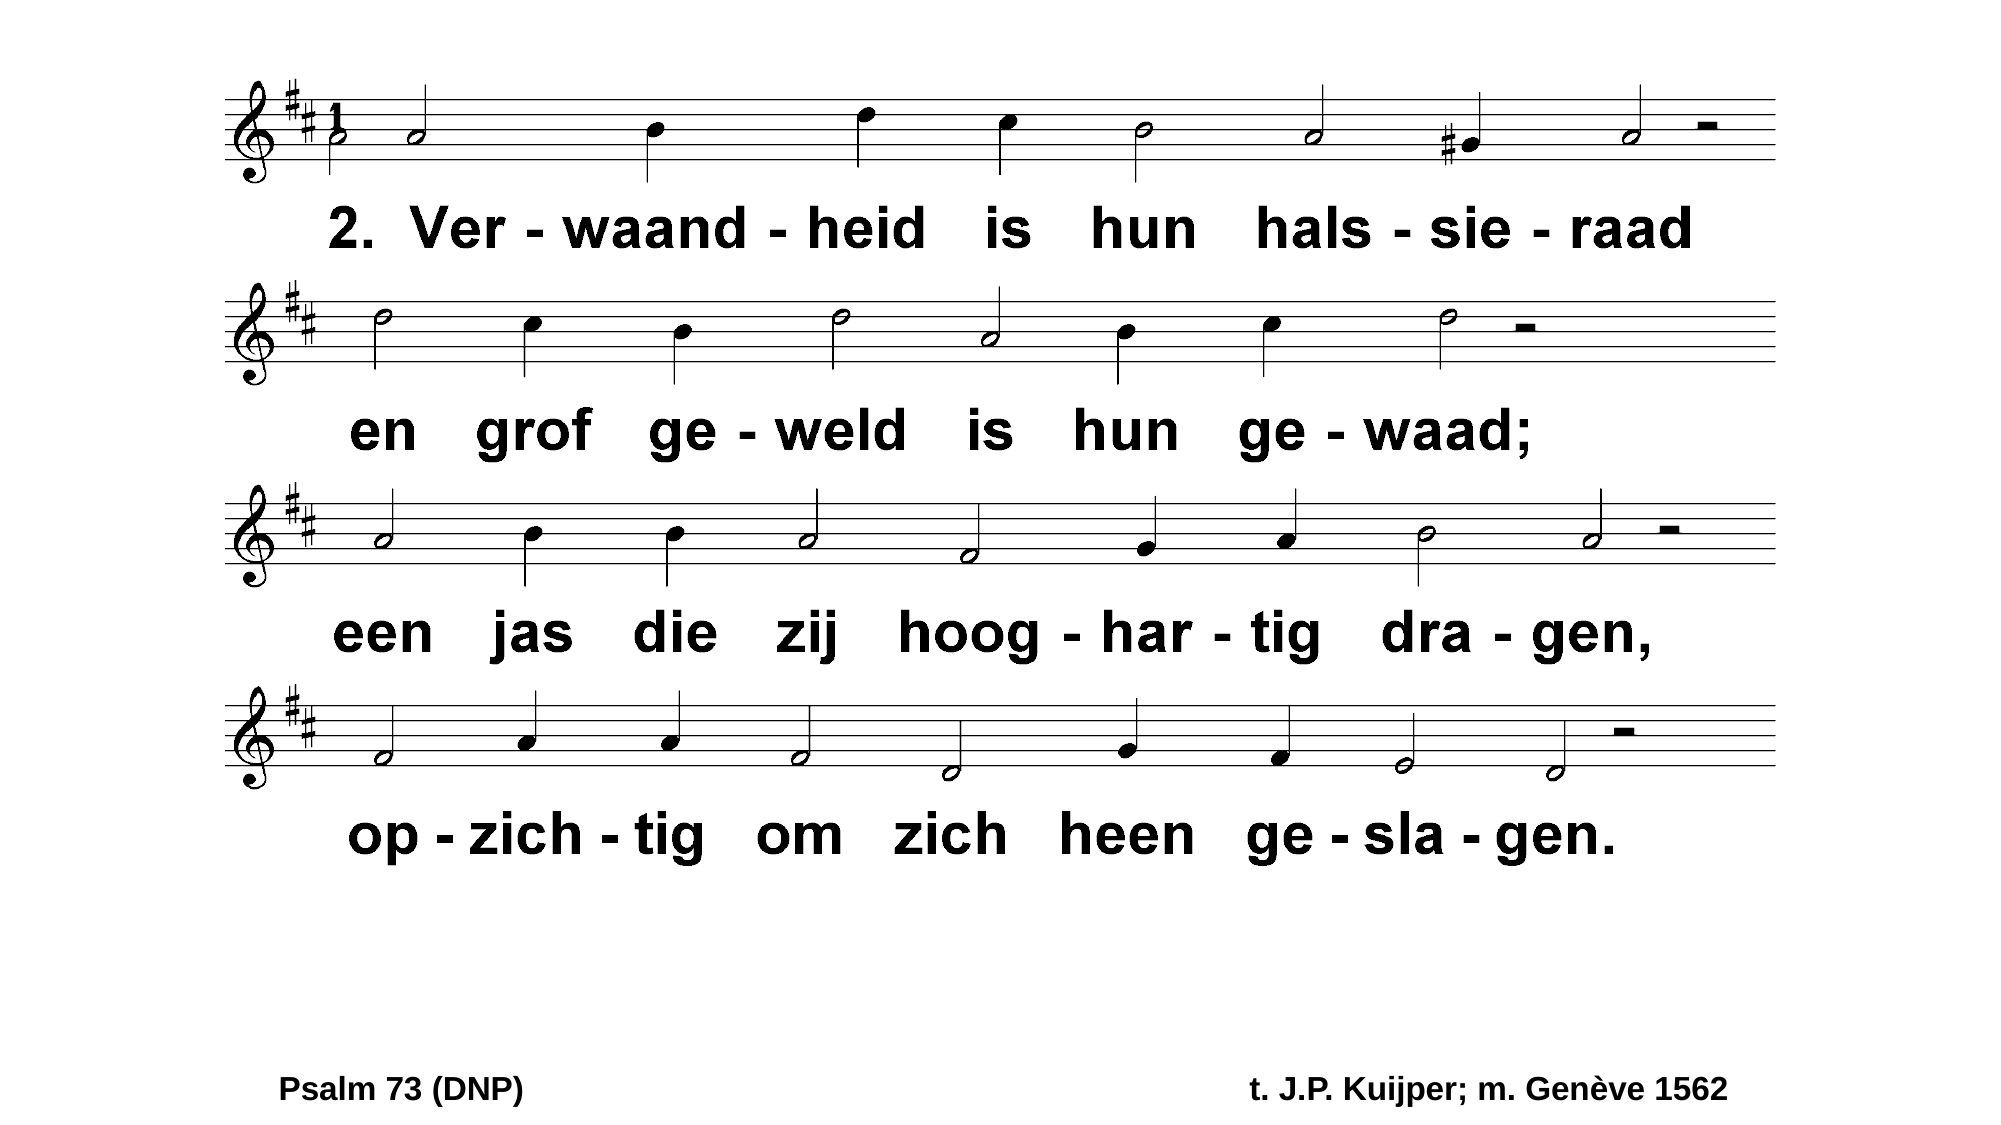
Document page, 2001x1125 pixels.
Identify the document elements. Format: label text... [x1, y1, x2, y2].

text_box Psalm 73 (DNP) t. J.P. Kuijper; m. Genève 1562 [263, 1059, 1745, 1115]
picture [208, 62, 1792, 882]
